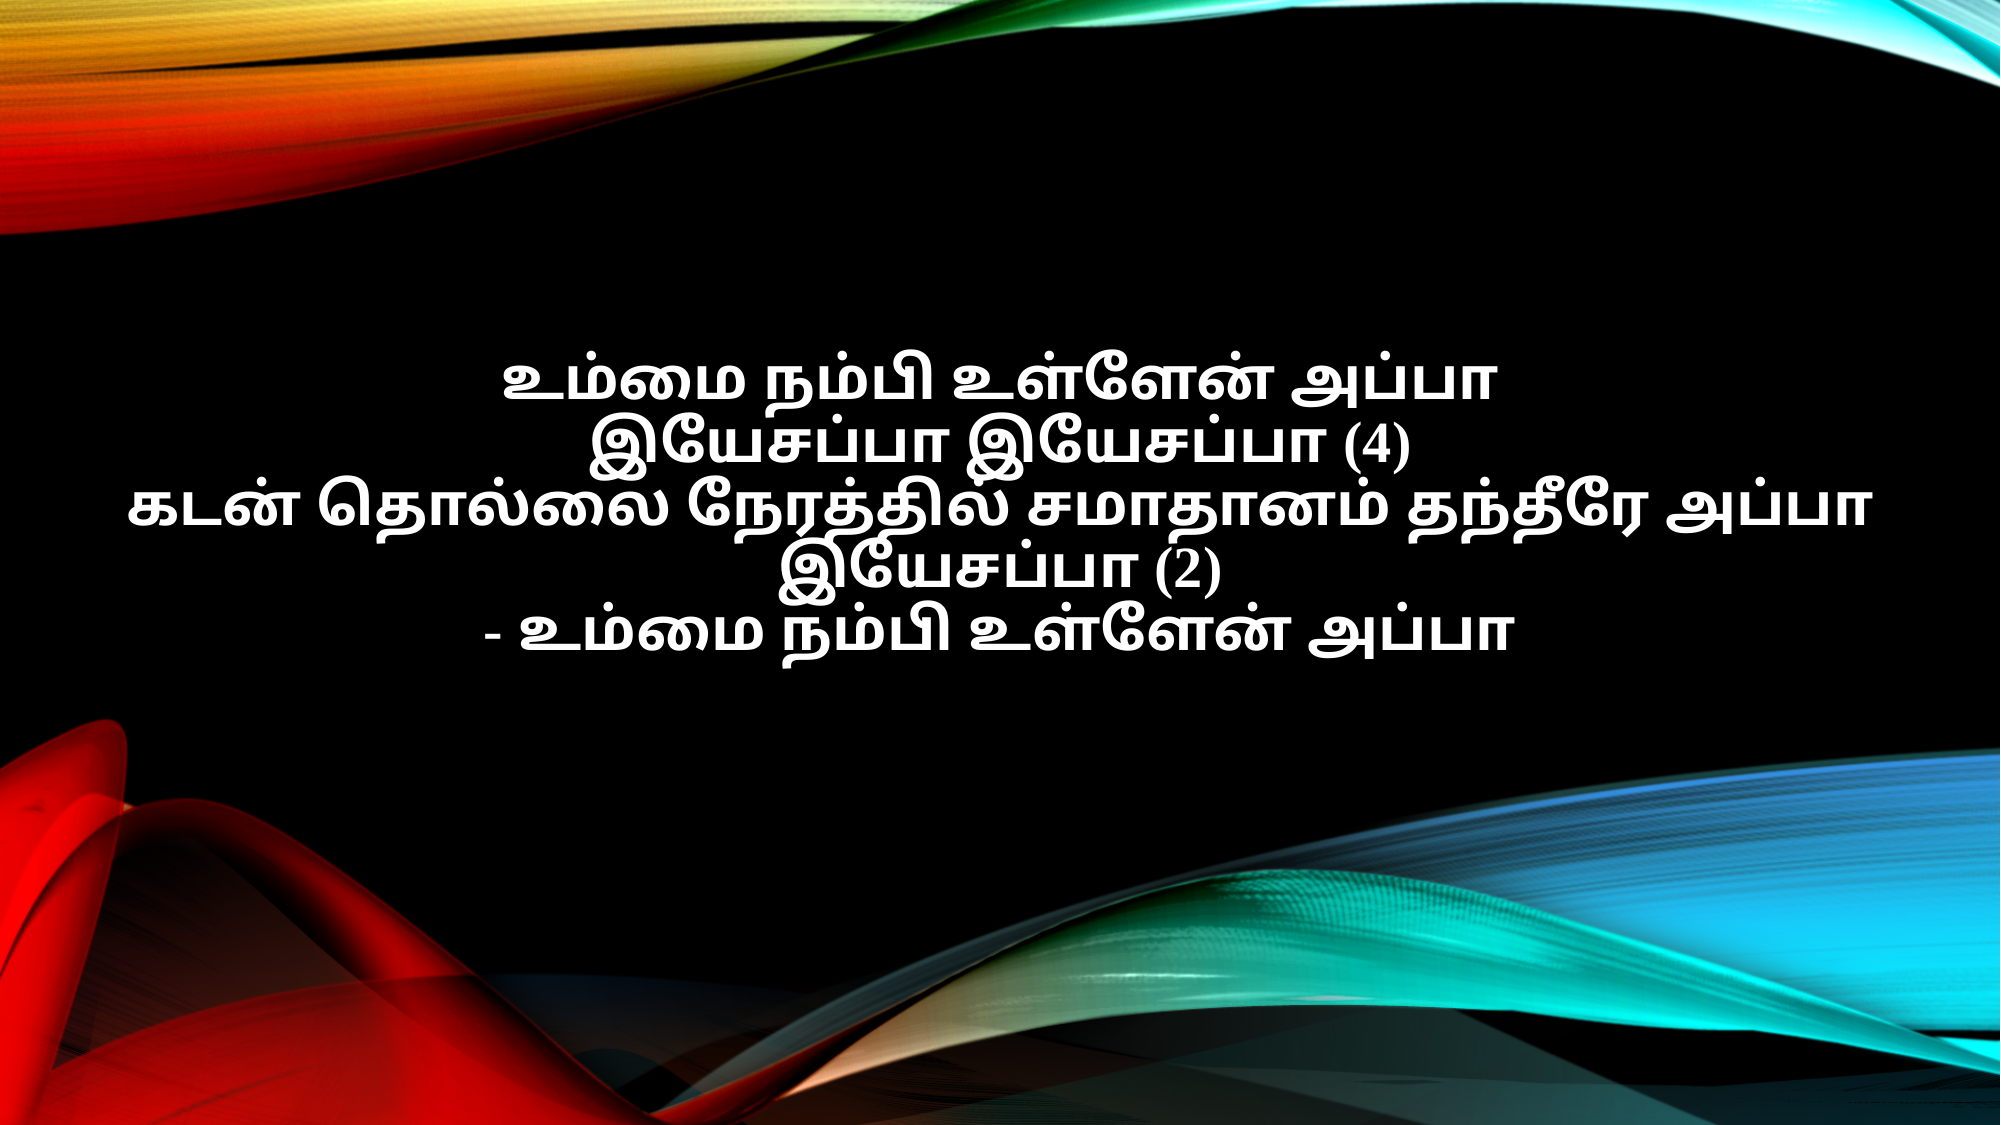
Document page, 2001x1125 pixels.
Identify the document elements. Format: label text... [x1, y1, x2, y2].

subtitle உம்மை நம்பி உள்ளேன் அப்பா இயேசப்பா இயேசப்பா (4) கடன் தொல்லை நேரத்தில் சமாதானம் தந்தீரே அப்பா இயேசப்பா (2) - உம்மை நம்பி உள்ளேன் அப்பா [0, 0, 2000, 1125]
